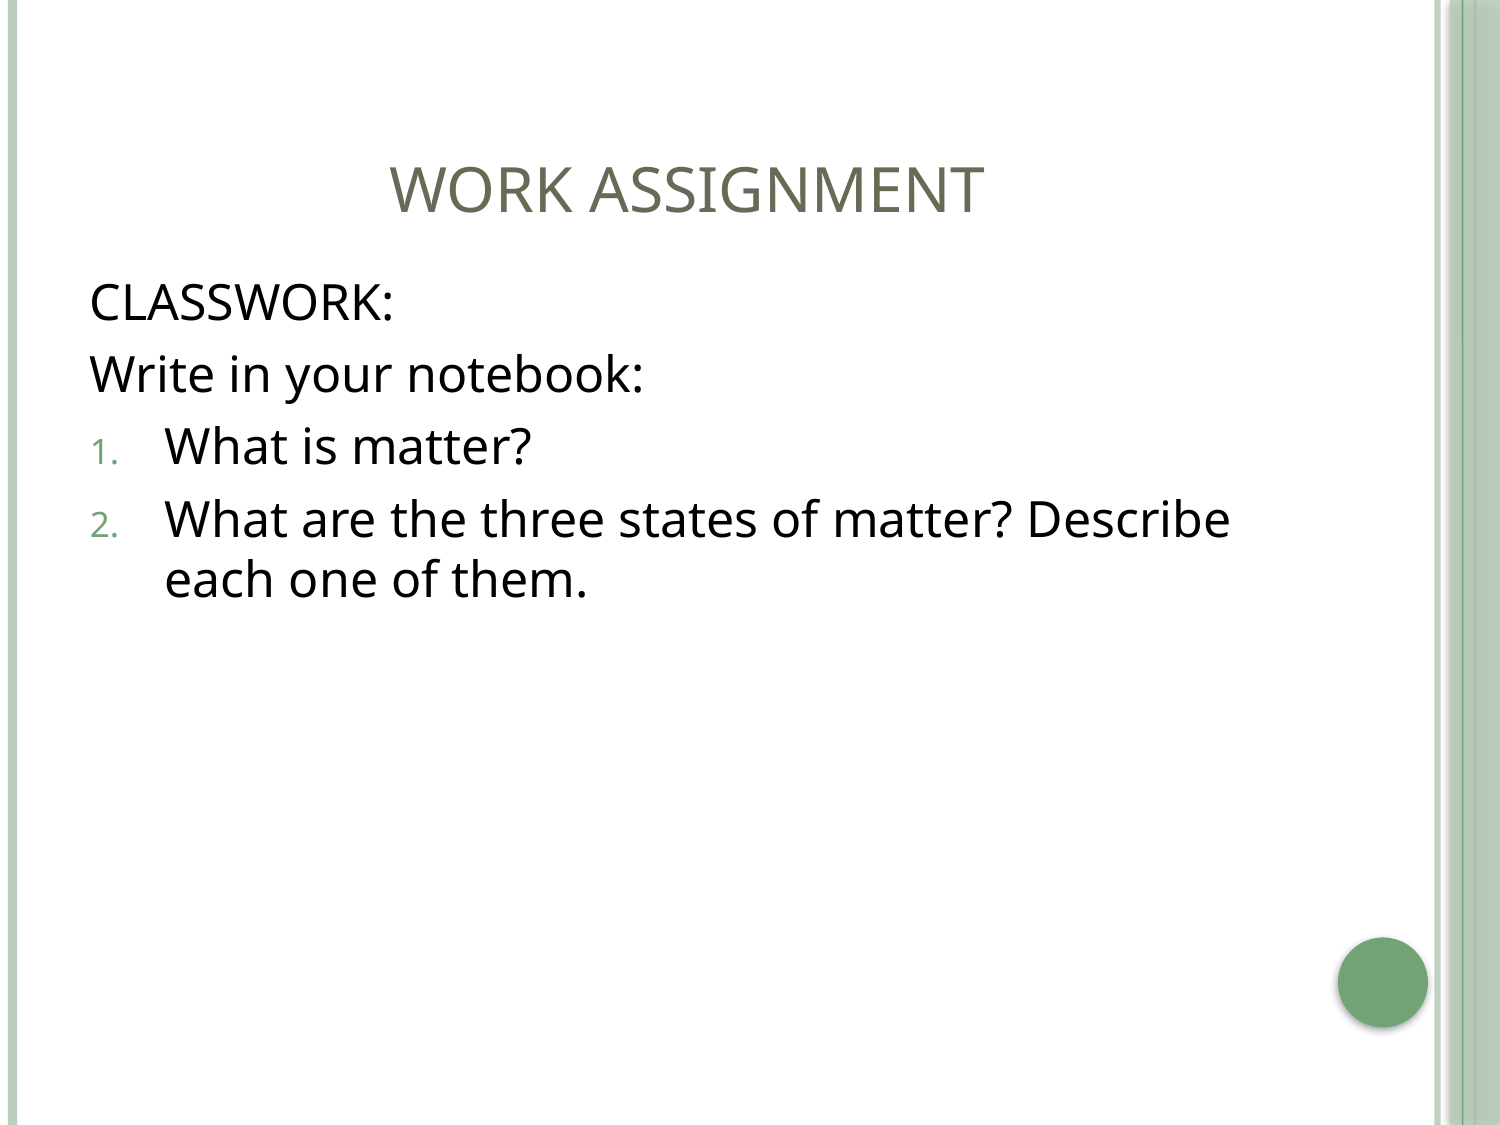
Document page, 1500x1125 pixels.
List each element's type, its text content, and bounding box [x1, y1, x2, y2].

list CLASSWORK: Write in your notebook: What is matter? What are the three states of matter? Describe each one of them. [75, 262, 1300, 1062]
title Work assignment [75, 45, 1300, 233]
